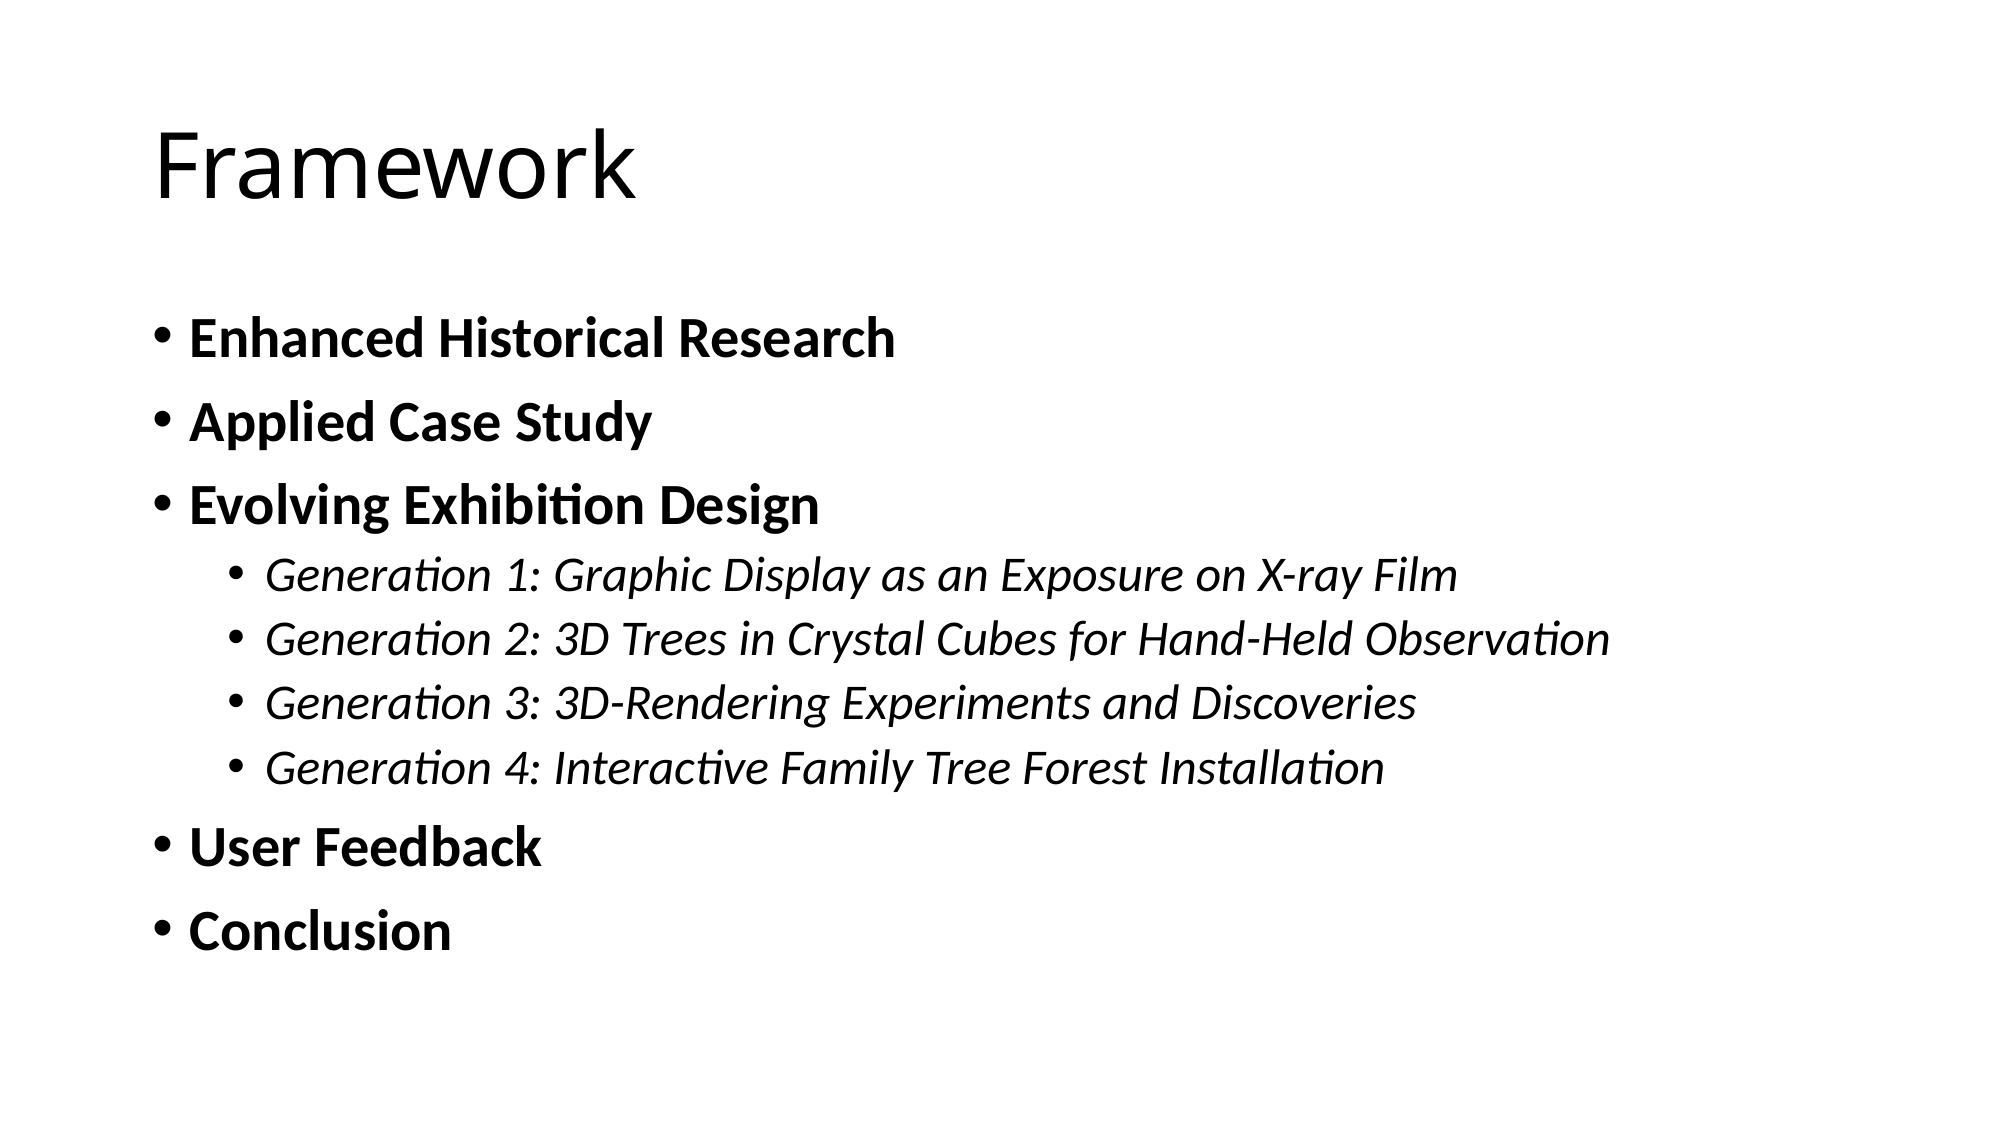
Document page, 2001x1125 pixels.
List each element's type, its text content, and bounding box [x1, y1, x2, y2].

title Framework [137, 59, 1863, 278]
list Enhanced Historical Research Applied Case Study Evolving Exhibition Design Generation 1: Graphic Display as an Exposure on X-ray Film Generation 2: 3D Trees in Crystal Cubes for Hand-Held Observation Generation 3: 3D-Rendering Experiments and Discoveries Generation 4: Interactive Family Tree Forest Installation User Feedback Conclusion [137, 299, 1863, 1014]
